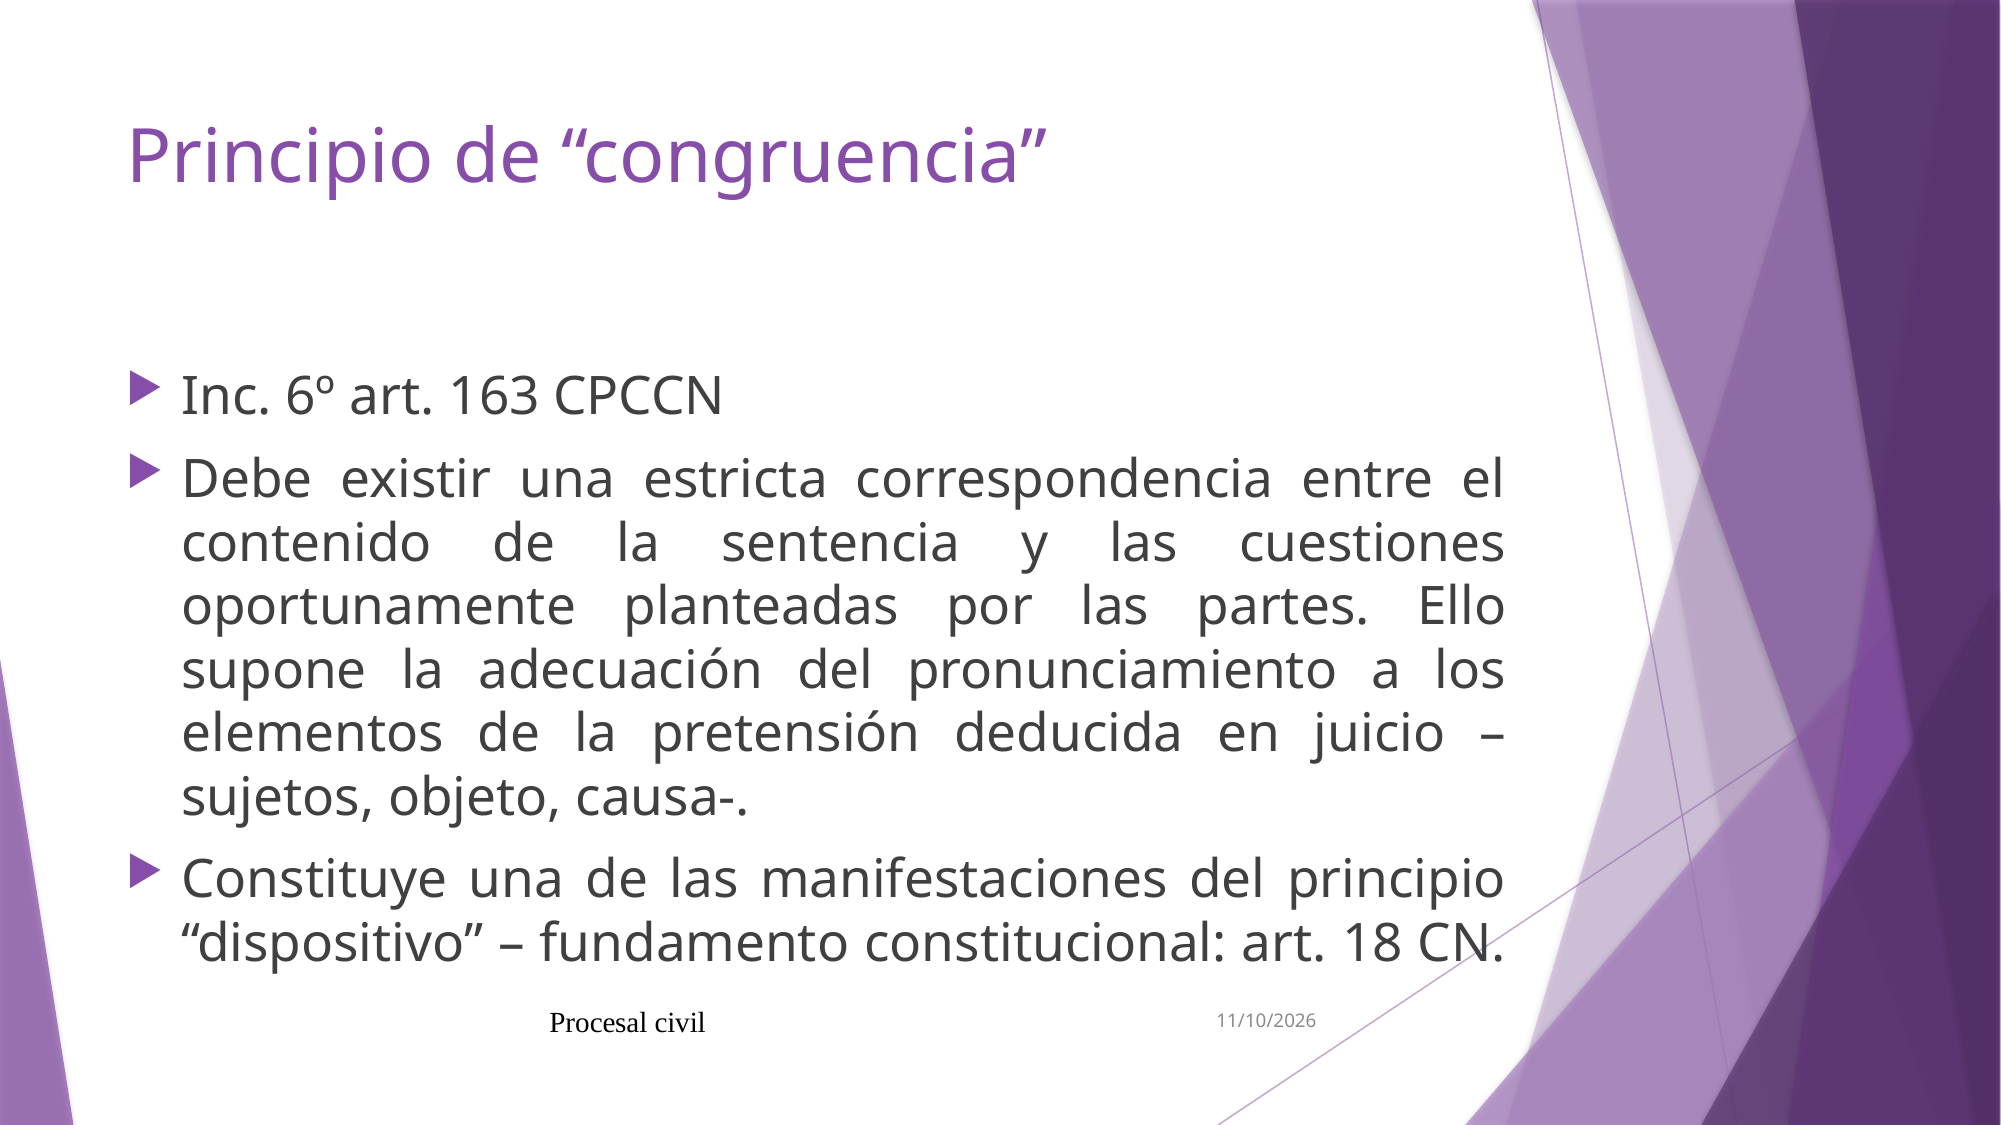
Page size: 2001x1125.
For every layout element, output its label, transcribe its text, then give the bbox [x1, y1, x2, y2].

title Principio de “congruencia” [111, 99, 1522, 317]
footer Procesal civil [111, 991, 1145, 1051]
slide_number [1181, 991, 1332, 1051]
list Inc. 6º art. 163 CPCCN Debe existir una estricta correspondencia entre el contenido de la sentencia y las cuestiones oportunamente planteadas por las partes. Ello supone la adecuación del pronunciamiento a los elementos de la pretensión deducida en juicio –sujetos, objeto, causa-. Constituye una de las manifestaciones del principio “dispositivo” – fundamento constitucional: art. 18 CN. [111, 354, 1522, 992]
